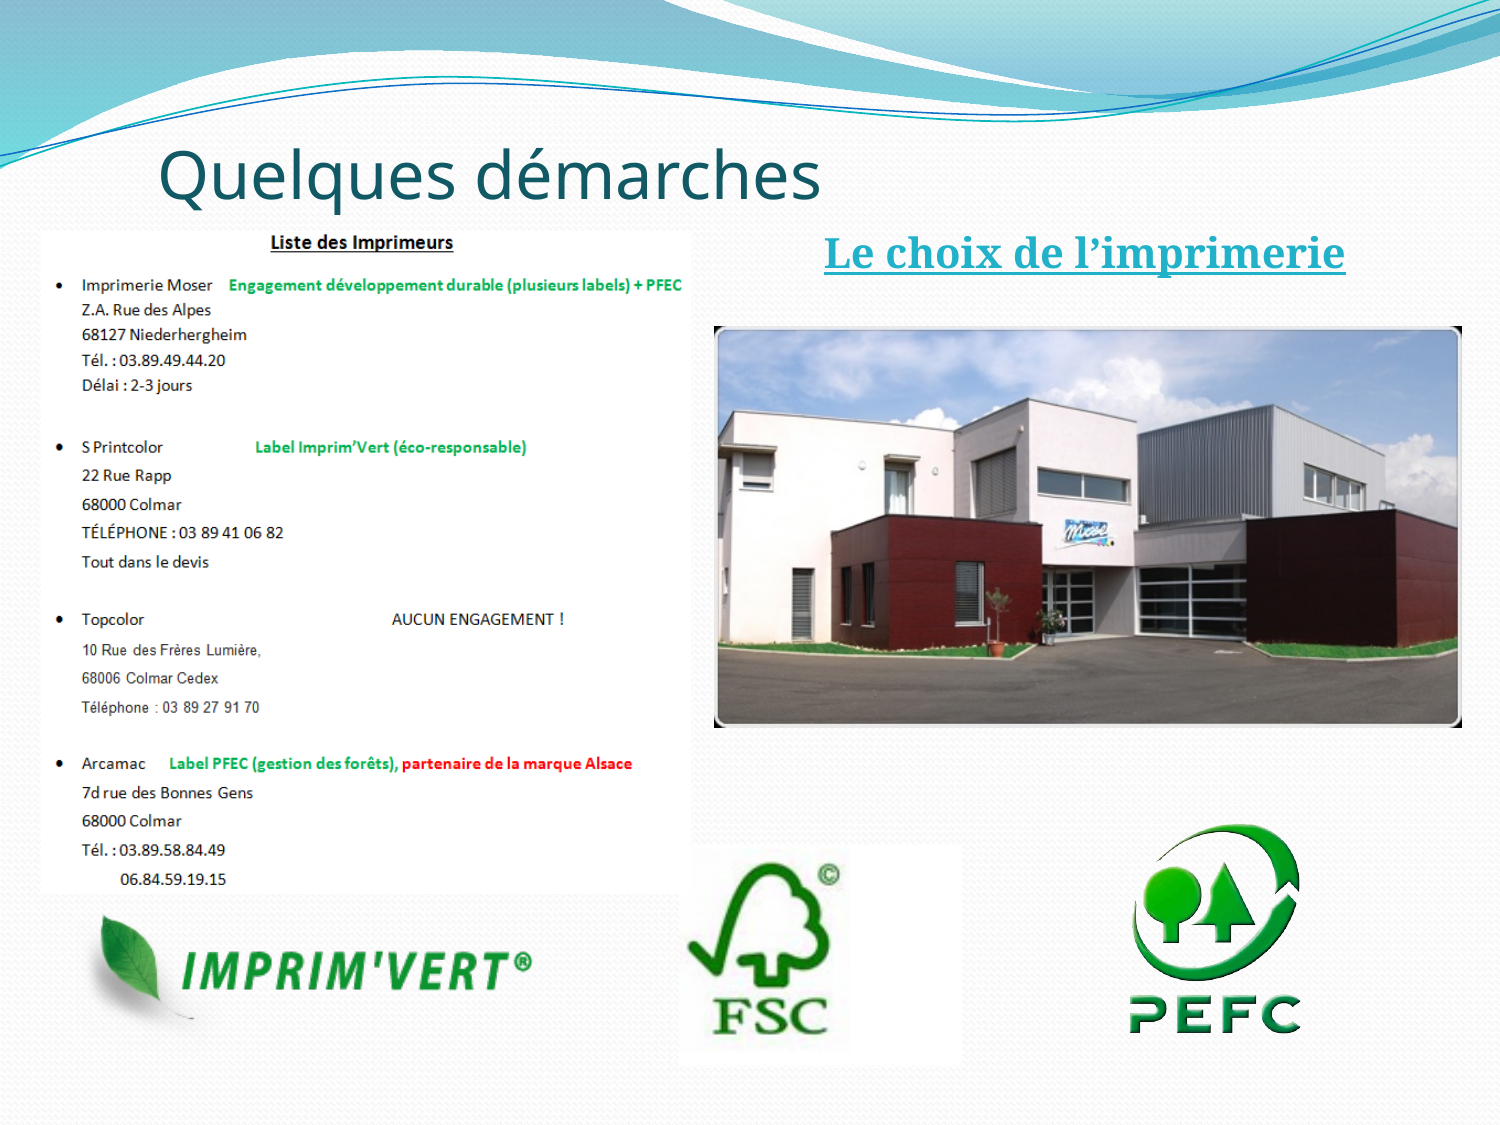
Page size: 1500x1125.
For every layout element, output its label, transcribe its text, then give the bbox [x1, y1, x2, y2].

text_box Quelques démarches [53, 125, 928, 221]
text_box Le choix de l’imprimerie [809, 219, 1376, 285]
picture [714, 326, 1462, 729]
picture [1115, 810, 1318, 1047]
picture [76, 904, 548, 1069]
picture [678, 845, 963, 1065]
picture [41, 231, 692, 894]
